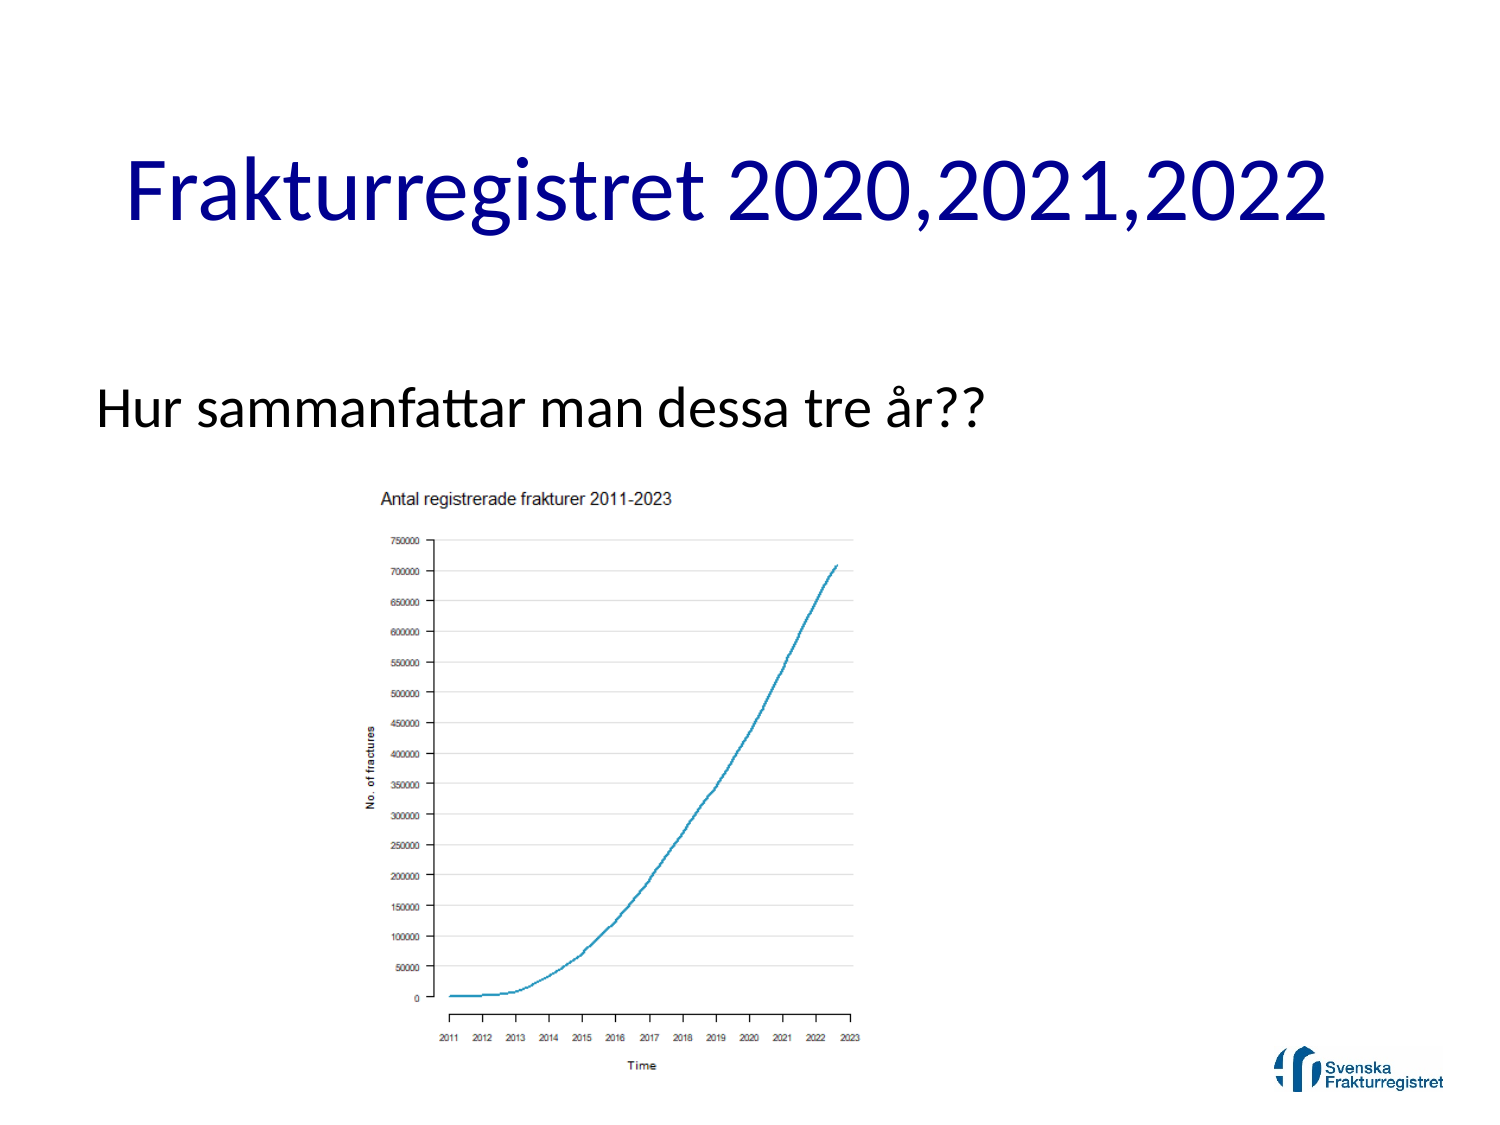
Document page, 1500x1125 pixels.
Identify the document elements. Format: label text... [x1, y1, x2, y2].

picture [348, 479, 882, 1073]
text_box Hur sammanfattar man dessa tre år?? [81, 361, 1004, 447]
title Frakturregistret 2020,2021,2022 [53, 90, 1404, 278]
picture [1274, 1045, 1444, 1093]
